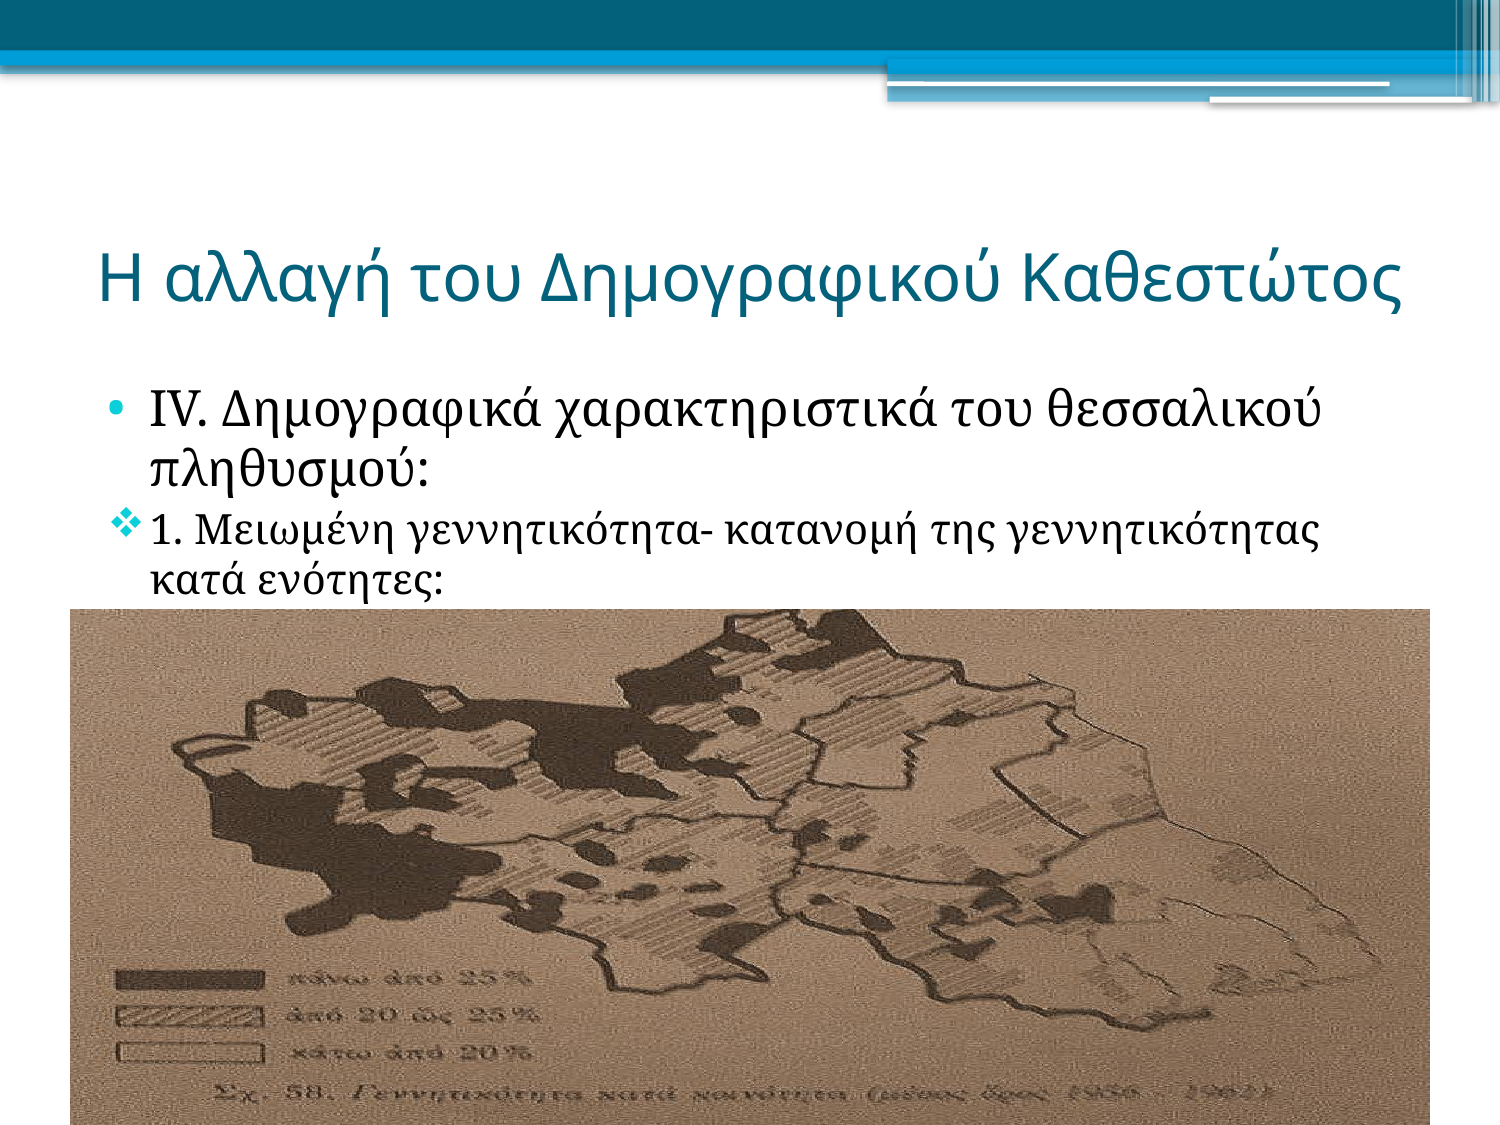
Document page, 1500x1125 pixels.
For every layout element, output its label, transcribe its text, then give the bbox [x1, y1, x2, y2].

list ΙV. Δημογραφικά χαρακτηριστικά του θεσσαλικού πληθυσμού: 1. Μειωμένη γεννητικότητα- κατανομή της γεννητικότητας κατά ενότητες: [75, 368, 1425, 607]
title Η αλλαγή του Δημογραφικού Καθεστώτος [75, 187, 1425, 363]
picture [70, 609, 1430, 1125]
